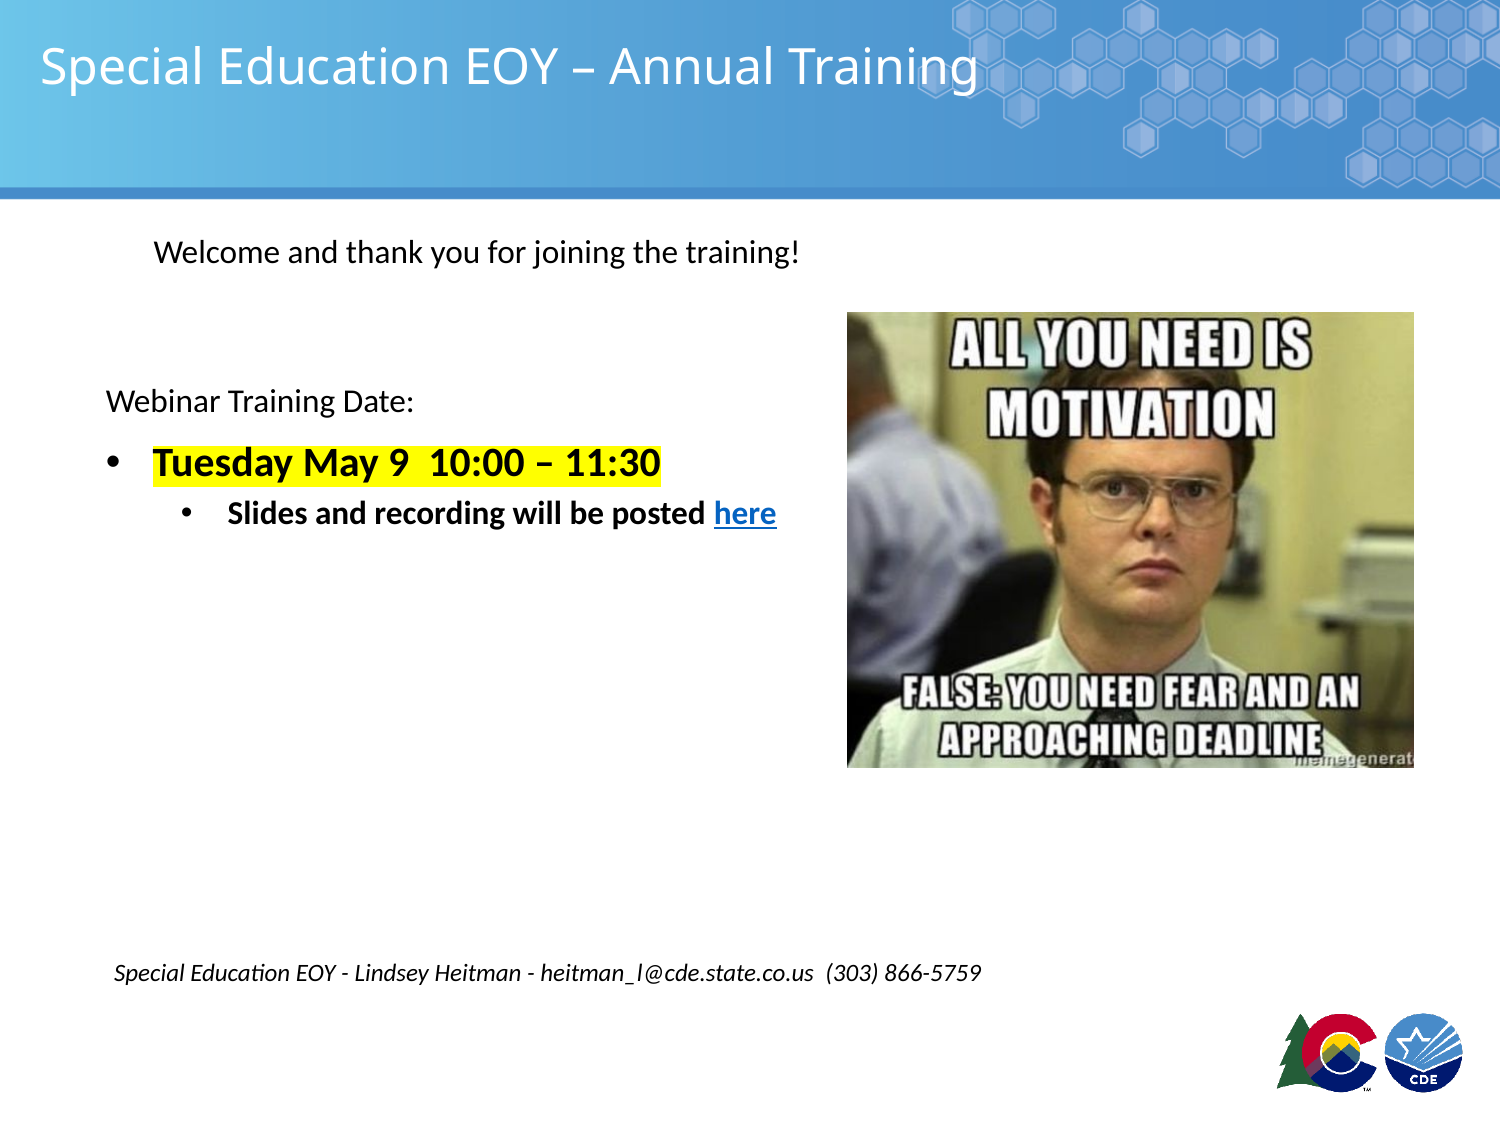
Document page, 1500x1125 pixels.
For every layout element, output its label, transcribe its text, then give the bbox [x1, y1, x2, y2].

list Welcome and thank you for joining the training! Webinar Training Date: Tuesday May 9 10:00 – 11:30 Slides and recording will be posted here [105, 234, 1400, 997]
picture [0, 0, 1500, 200]
title Special Education EOY – Annual Training [40, 41, 1279, 166]
text_box Special Education EOY - Lindsey Heitman - heitman_l@cde.state.co.us (303) 866-5759 [34, 944, 1326, 995]
picture [1275, 1012, 1463, 1093]
picture [847, 312, 1414, 768]
